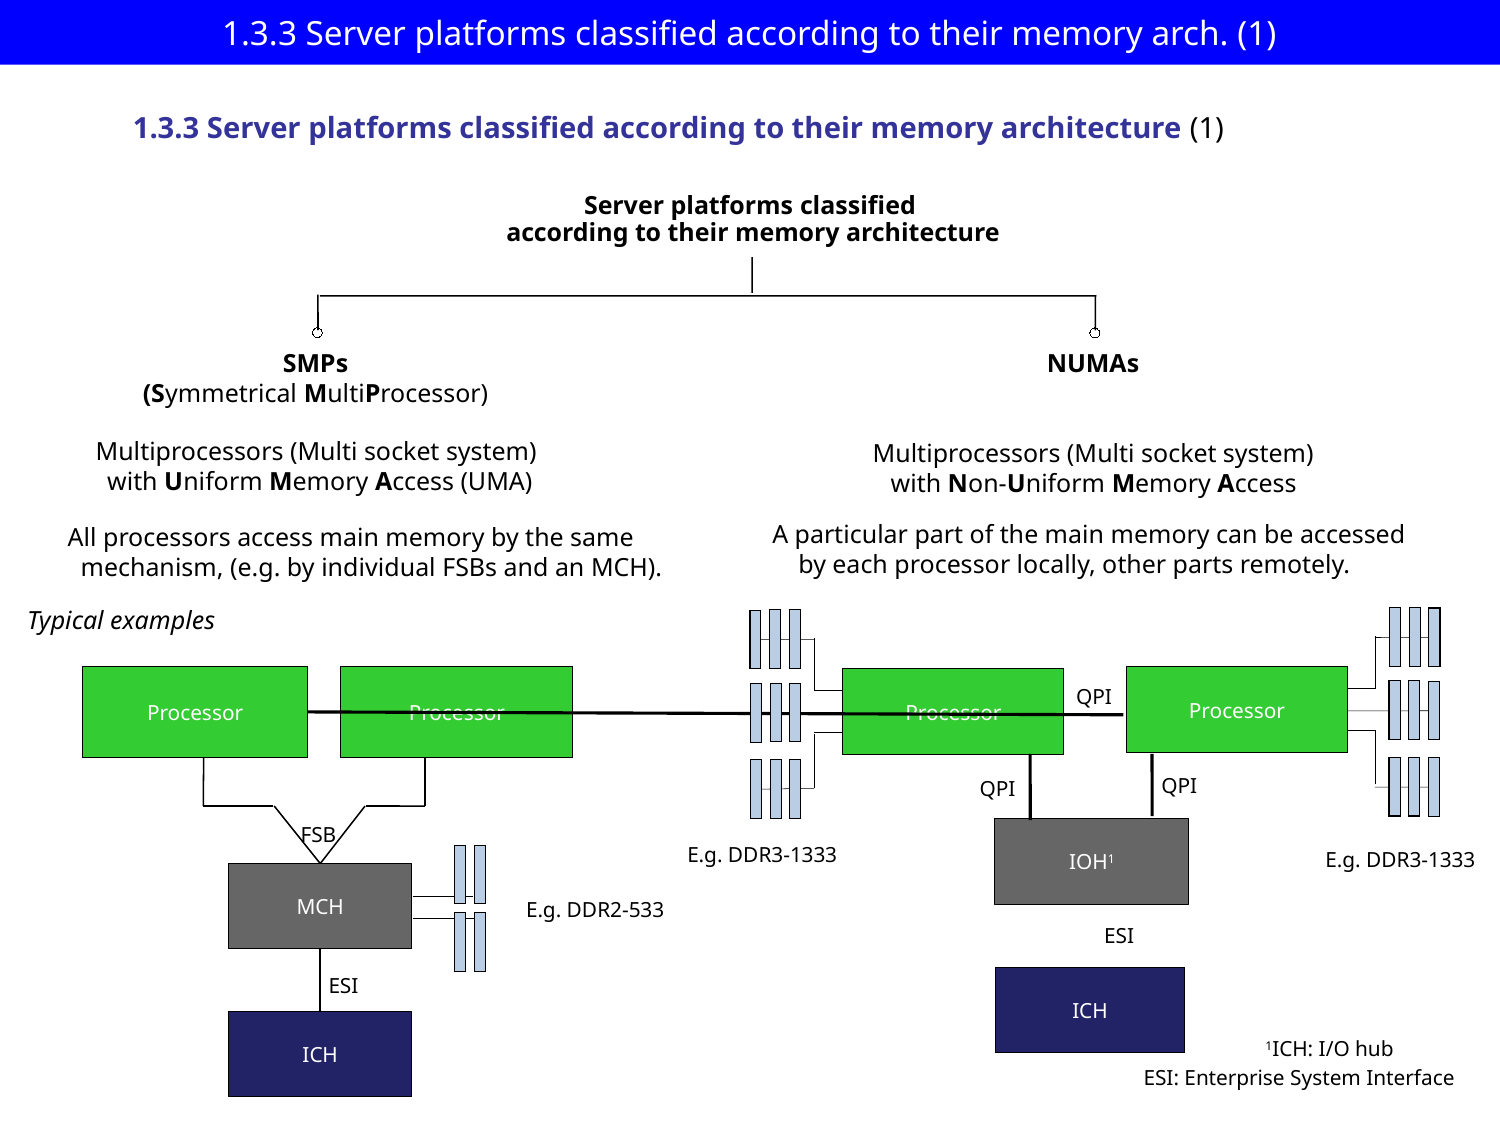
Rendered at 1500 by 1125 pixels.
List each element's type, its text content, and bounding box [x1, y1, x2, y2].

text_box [81, 665, 660, 1098]
text_box Server platforms classified according to their memory architecture [302, 185, 1205, 254]
text_box [312, 327, 323, 338]
text_box Multiprocessors (Multi socket system) with Non-Uniform Memory Access [857, 430, 1330, 505]
text_box Typical examples [26, 604, 216, 635]
text_box NUMAs [999, 343, 1187, 386]
text_box All processors access main memory by the same mechanism, (e.g. by individual FSBs and an MCH). [61, 521, 664, 581]
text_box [661, 607, 1500, 1090]
text_box [1089, 327, 1100, 338]
title 1.3.3 Server platforms classified according to their memory arch. (1) [0, 0, 1500, 65]
text_box A particular part of the main memory can be accessed by each processor locally, other parts remotely. [765, 518, 1407, 579]
text_box 1.3.3 Server platforms classified according to their memory architecture (1) [132, 109, 1225, 145]
text_box SMPs (Symmetrical MultiProcessor) [96, 343, 535, 415]
text_box Multiprocessors (Multi socket system) with Uniform Memory Access (UMA) [95, 435, 538, 496]
